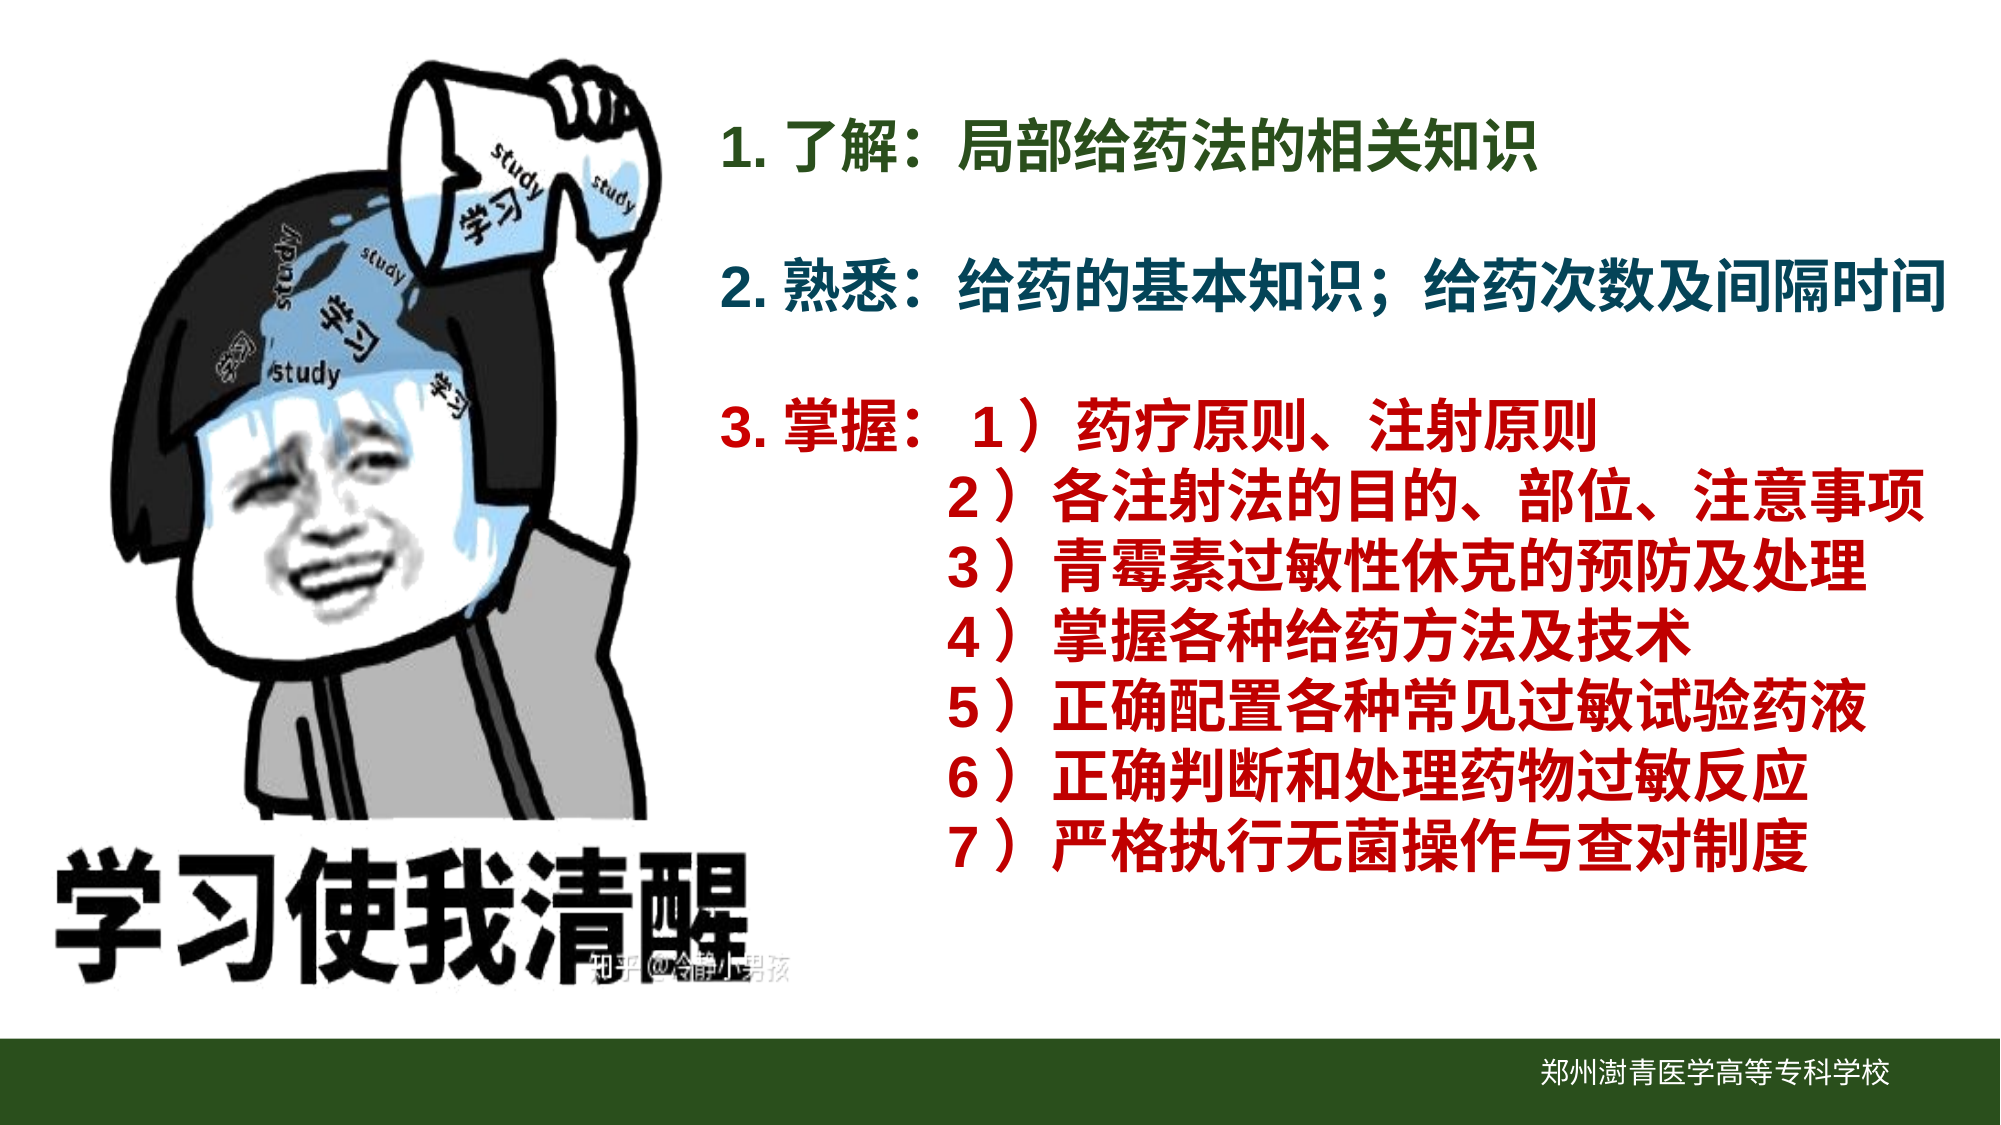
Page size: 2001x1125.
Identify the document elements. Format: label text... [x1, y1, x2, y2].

list 1.了解：局部给药法的相关知识 2.熟悉：给药的基本知识；给药次数及间隔时间 3.掌握：1）药疗原则、注射原则 2）各注射法的目的、部位、注意事项 3）青霉素过敏性休克的预防及处理 4）掌握各种给药方法及技术 5）正确配置各种常见过敏试验药液 6）正确判断和处理药物过敏反应 7）严格执行无菌操作与查对制度 [811, 101, 1986, 673]
slide_number 郑州澍青医学高等专科学校 [1431, 1046, 2000, 1116]
picture [6, 24, 811, 1012]
